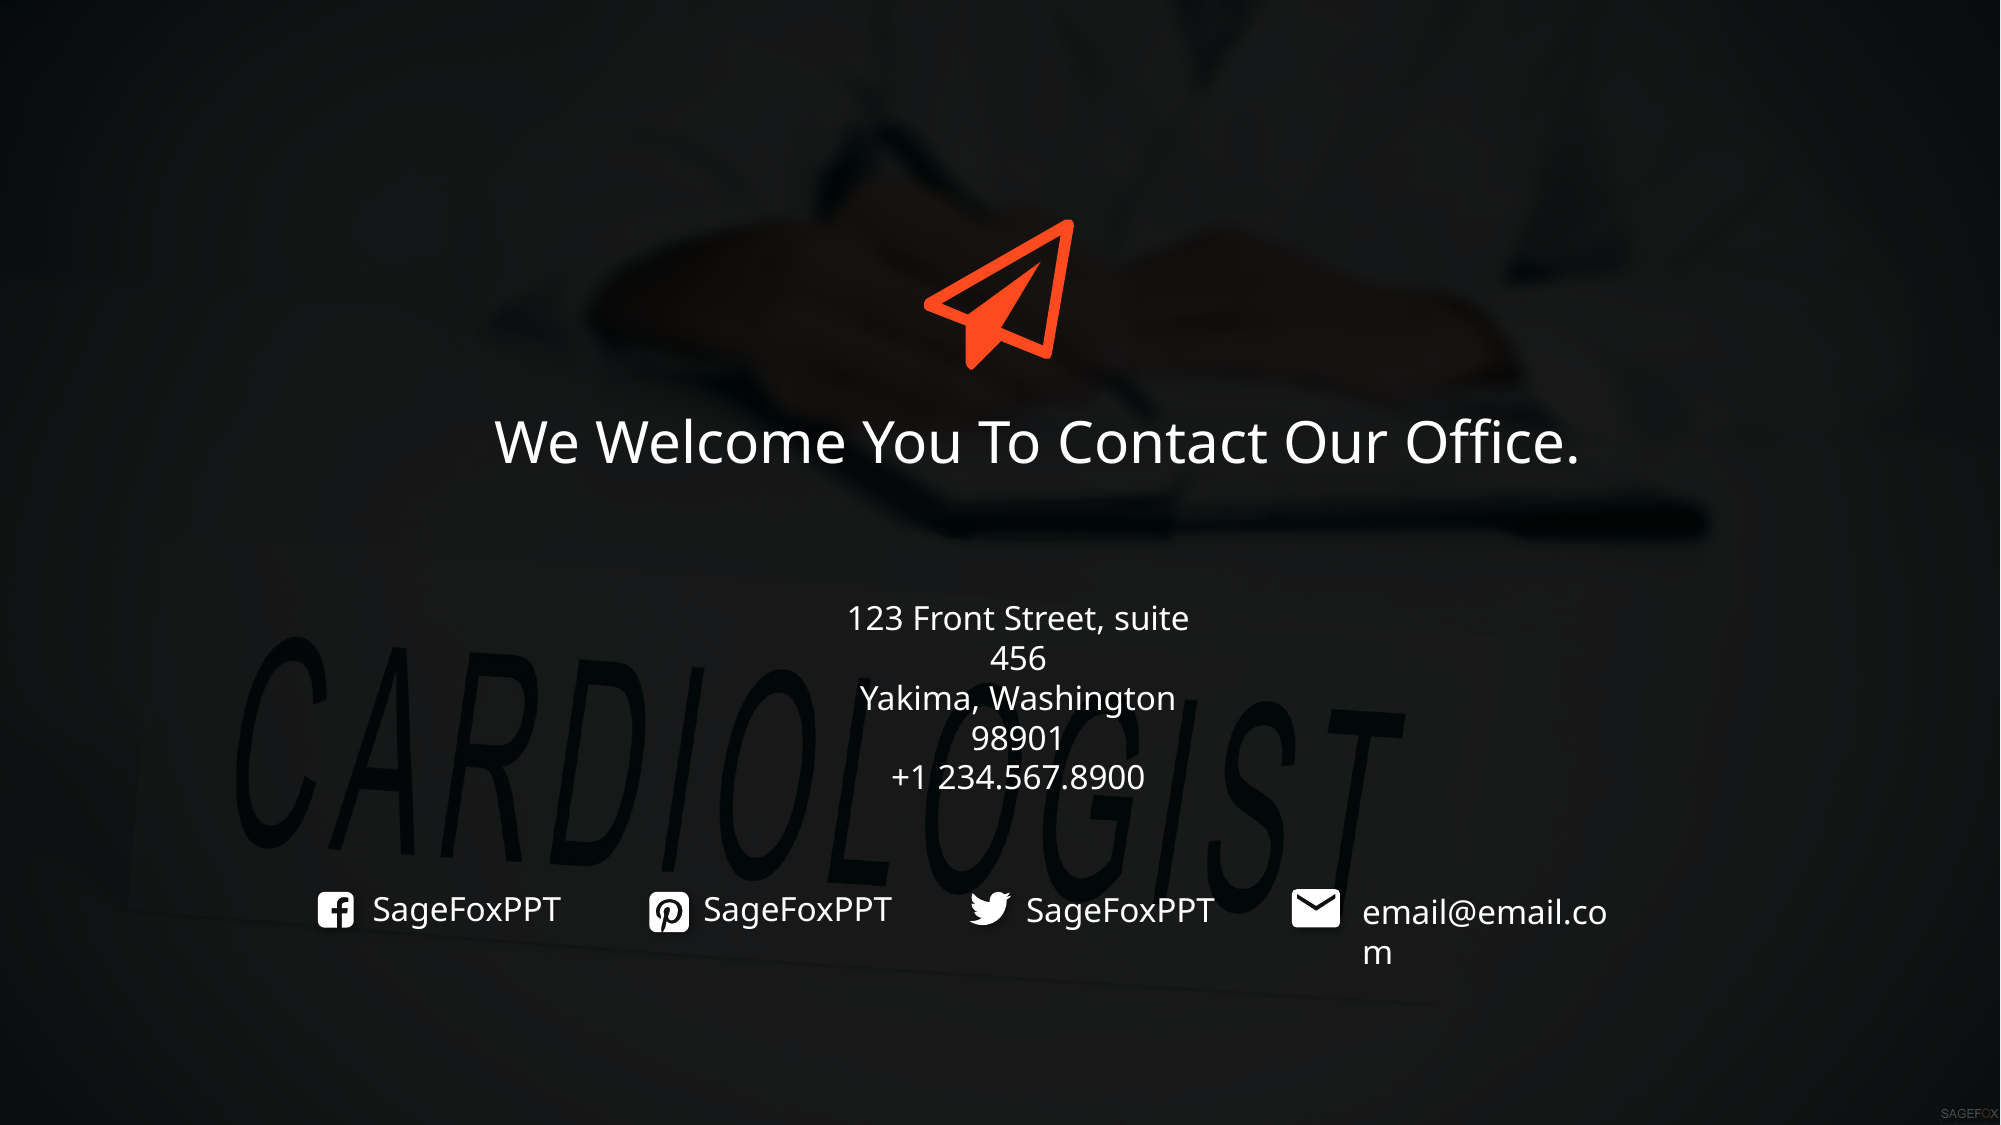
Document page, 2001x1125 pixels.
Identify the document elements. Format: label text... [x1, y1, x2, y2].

text_box [649, 891, 688, 933]
text_box [1291, 889, 1340, 928]
text_box email@email.com [1347, 884, 1649, 979]
text_box [317, 891, 354, 928]
text_box We Welcome You To Contact Our Office. [477, 398, 1598, 483]
text_box SageFoxPPT [357, 880, 598, 936]
text_box [0, 0, 2000, 1125]
text_box SageFoxPPT [1011, 881, 1252, 937]
text_box [969, 891, 1011, 926]
text_box SageFoxPPT [688, 880, 929, 936]
text_box 123 Front Street, suite 456 Yakima, Washington 98901 +1 234.567.8900 [808, 589, 1229, 804]
text_box [923, 219, 1074, 370]
